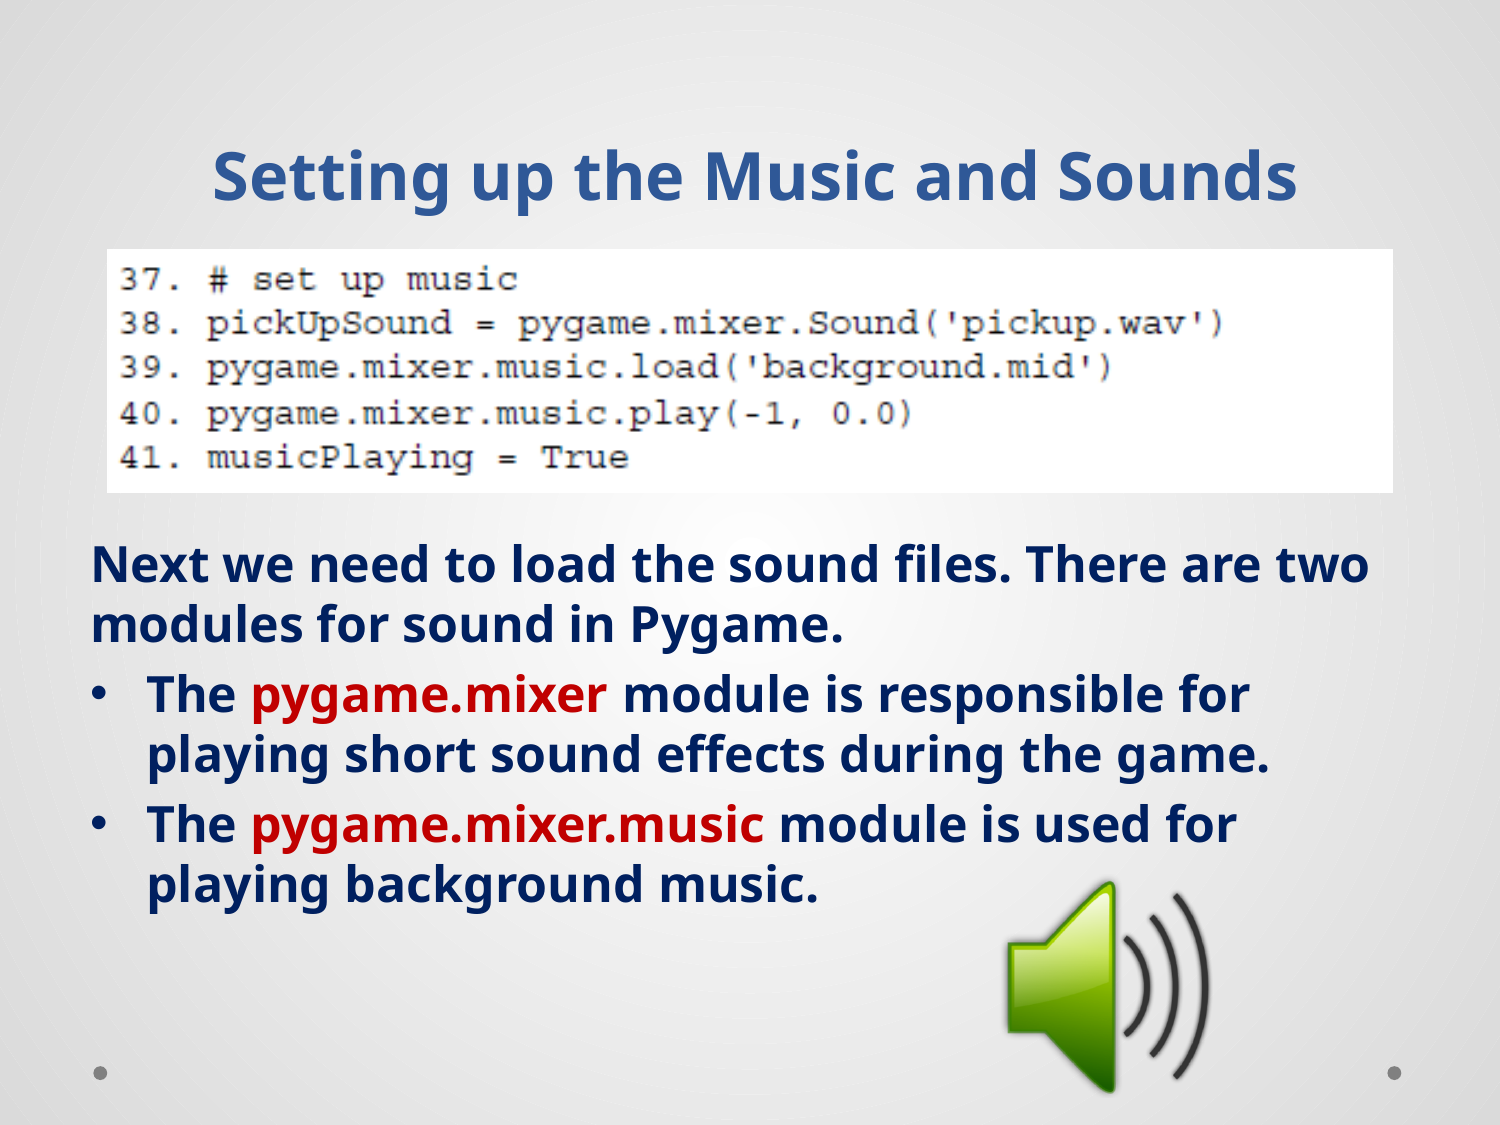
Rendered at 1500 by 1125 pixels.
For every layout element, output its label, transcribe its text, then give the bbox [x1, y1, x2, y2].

list Next we need to load the sound files. There are two modules for sound in Pygame. The pygame.mixer module is responsible for playing short sound effects during the game. The pygame.mixer.music module is used for playing background music. [75, 173, 1425, 1086]
picture [106, 249, 1393, 493]
title Setting up the Music and Sounds [80, 46, 1431, 222]
picture [999, 874, 1213, 1098]
